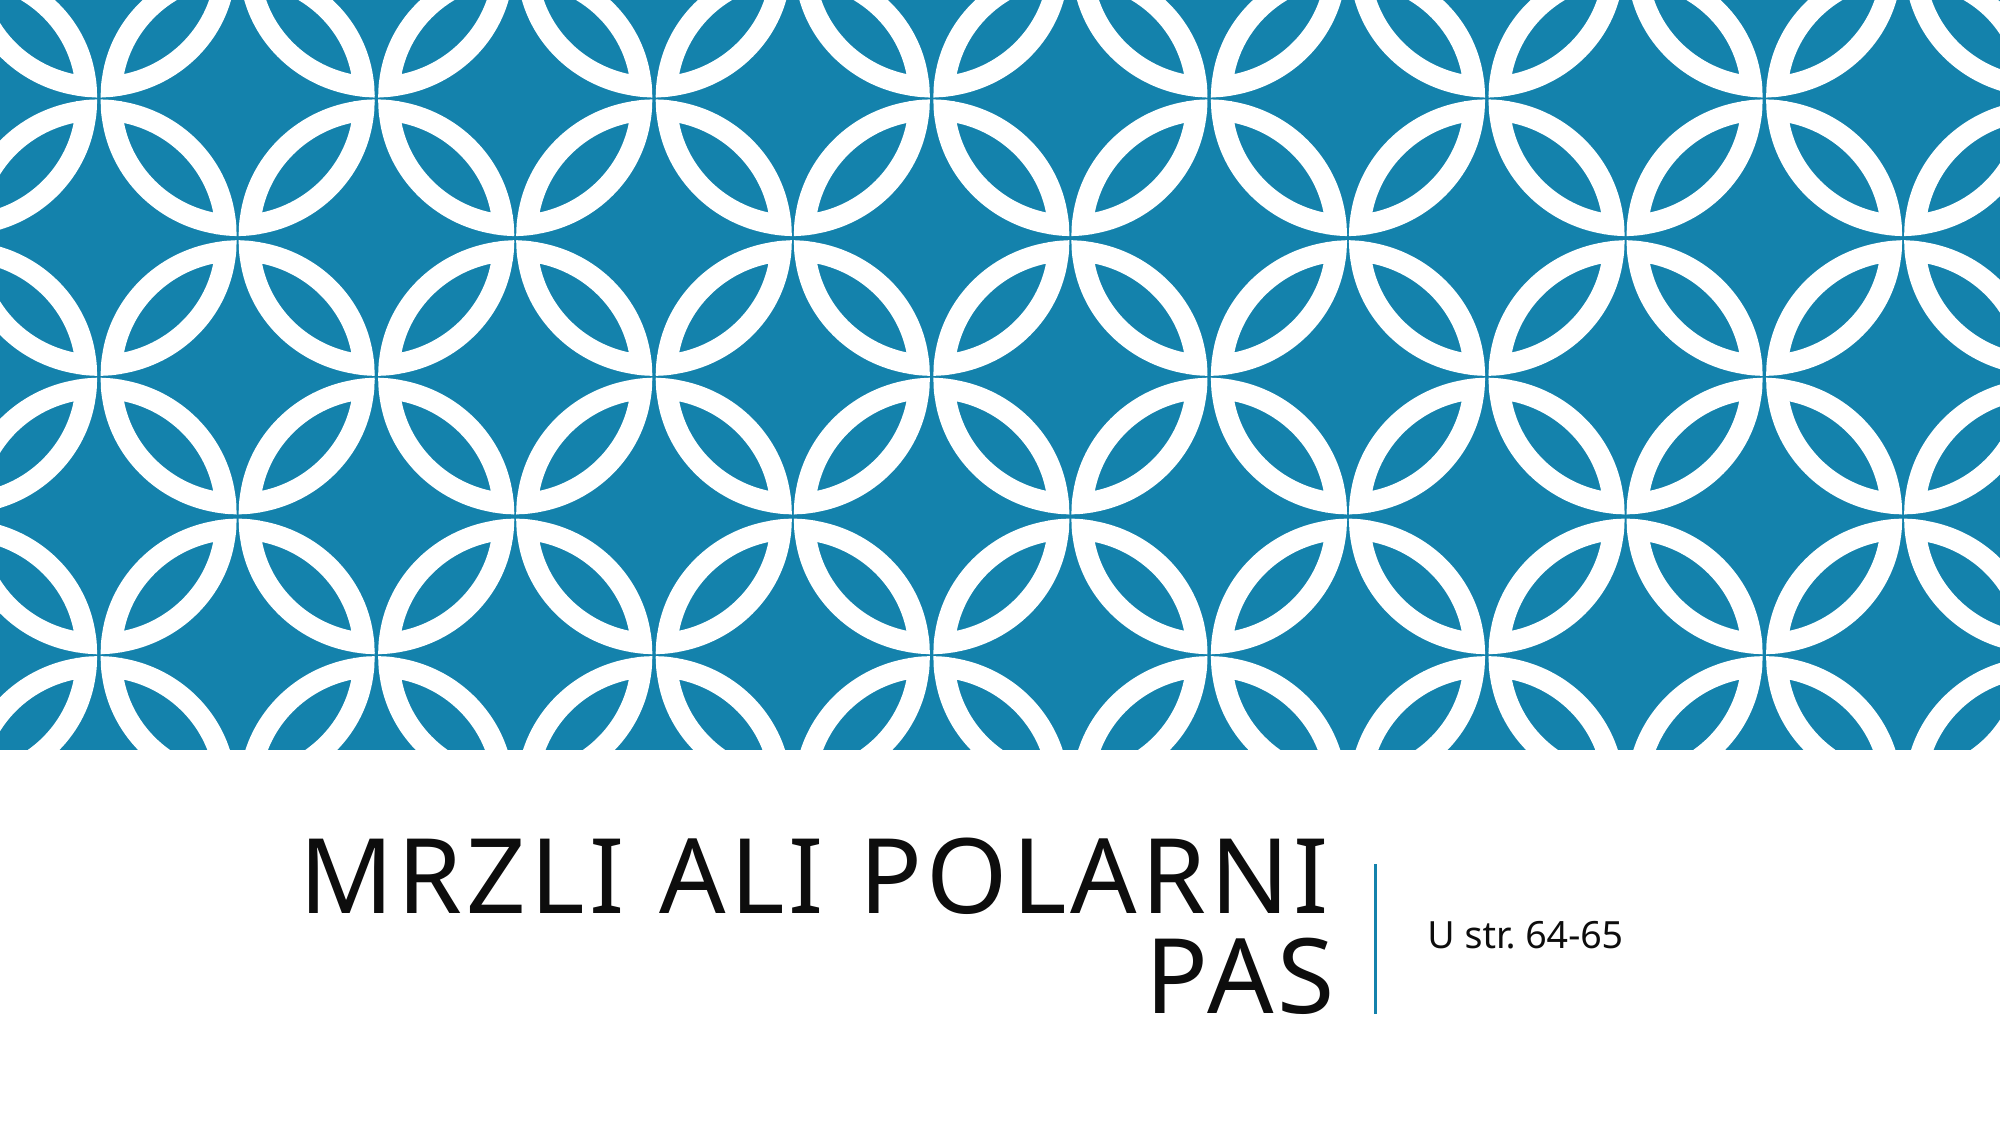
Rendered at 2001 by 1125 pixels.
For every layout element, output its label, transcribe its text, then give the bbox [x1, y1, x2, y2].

subtitle U str. 64-65 [1412, 813, 1938, 1054]
title MRZLI ALI POLARNI PAS [75, 813, 1350, 1054]
